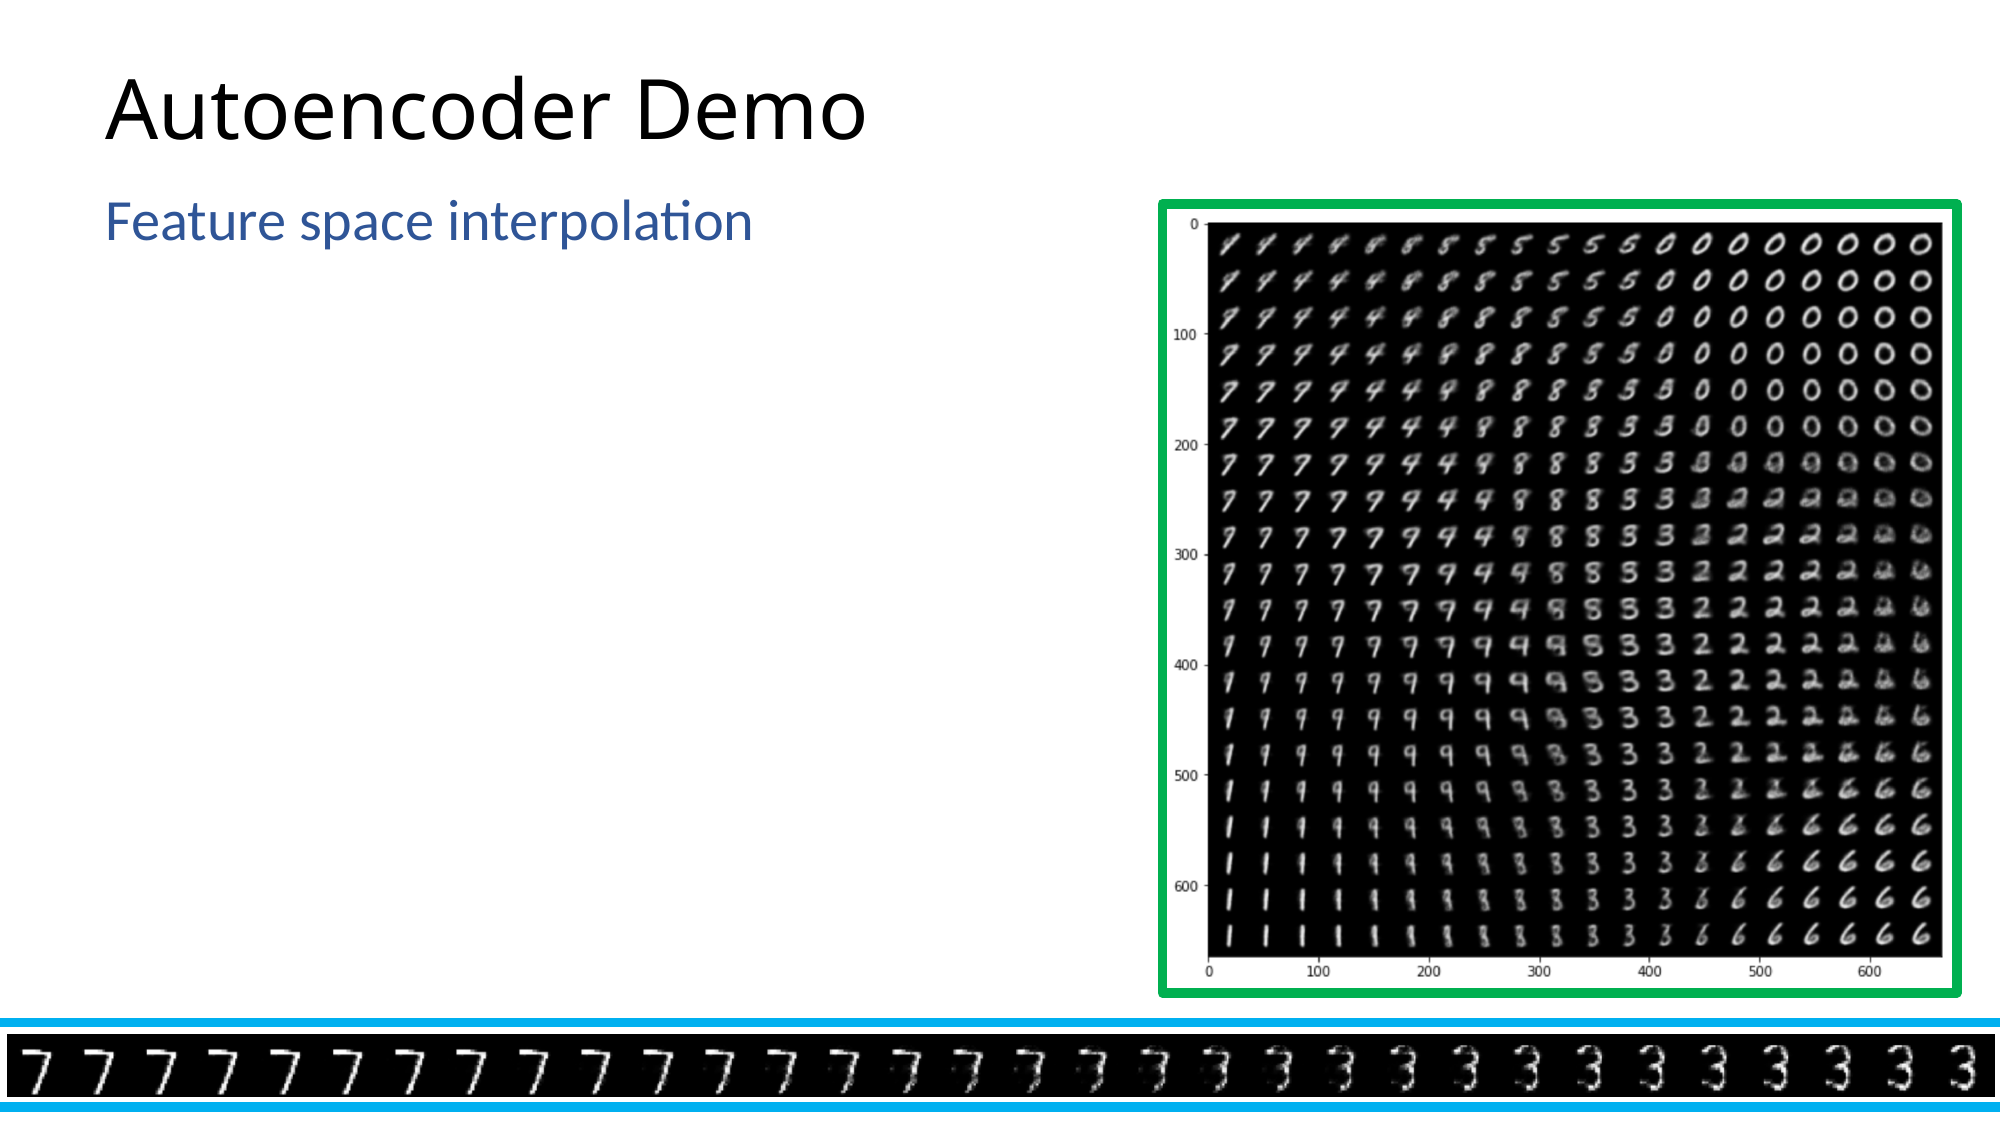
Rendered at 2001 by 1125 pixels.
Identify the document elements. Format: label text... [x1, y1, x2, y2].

title Autoencoder Demo [90, 60, 1816, 164]
picture [0, 1028, 2000, 1101]
list Feature space interpolation [90, 182, 1816, 518]
picture [1167, 208, 1953, 989]
